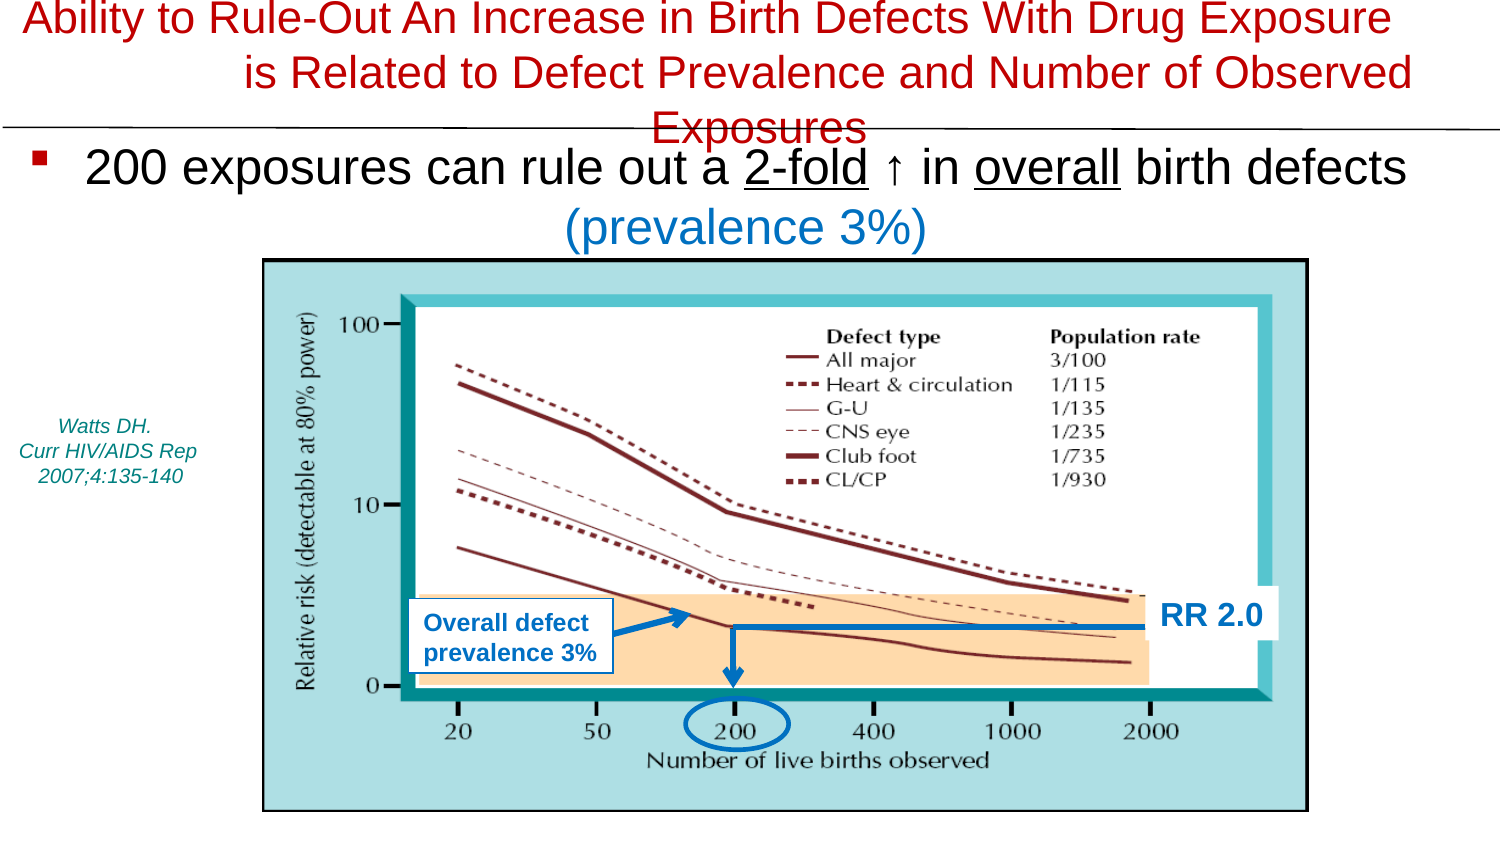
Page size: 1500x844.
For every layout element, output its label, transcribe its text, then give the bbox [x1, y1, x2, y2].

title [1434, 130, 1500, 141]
title Ability to Rule-Out An Increase in Birth Defects With Drug Exposure is Related to Defect Prevalence and Number of Observed Exposures [2, 0, 1500, 129]
picture [262, 258, 1309, 812]
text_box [613, 613, 692, 635]
text_box Watts DH. Curr HIV/AIDS Rep 2007;4:135-140 [3, 405, 218, 496]
list 200 exposures can rule out a 2-fold ↑ in overall birth defects (prevalence 3%) [2, 127, 1434, 320]
